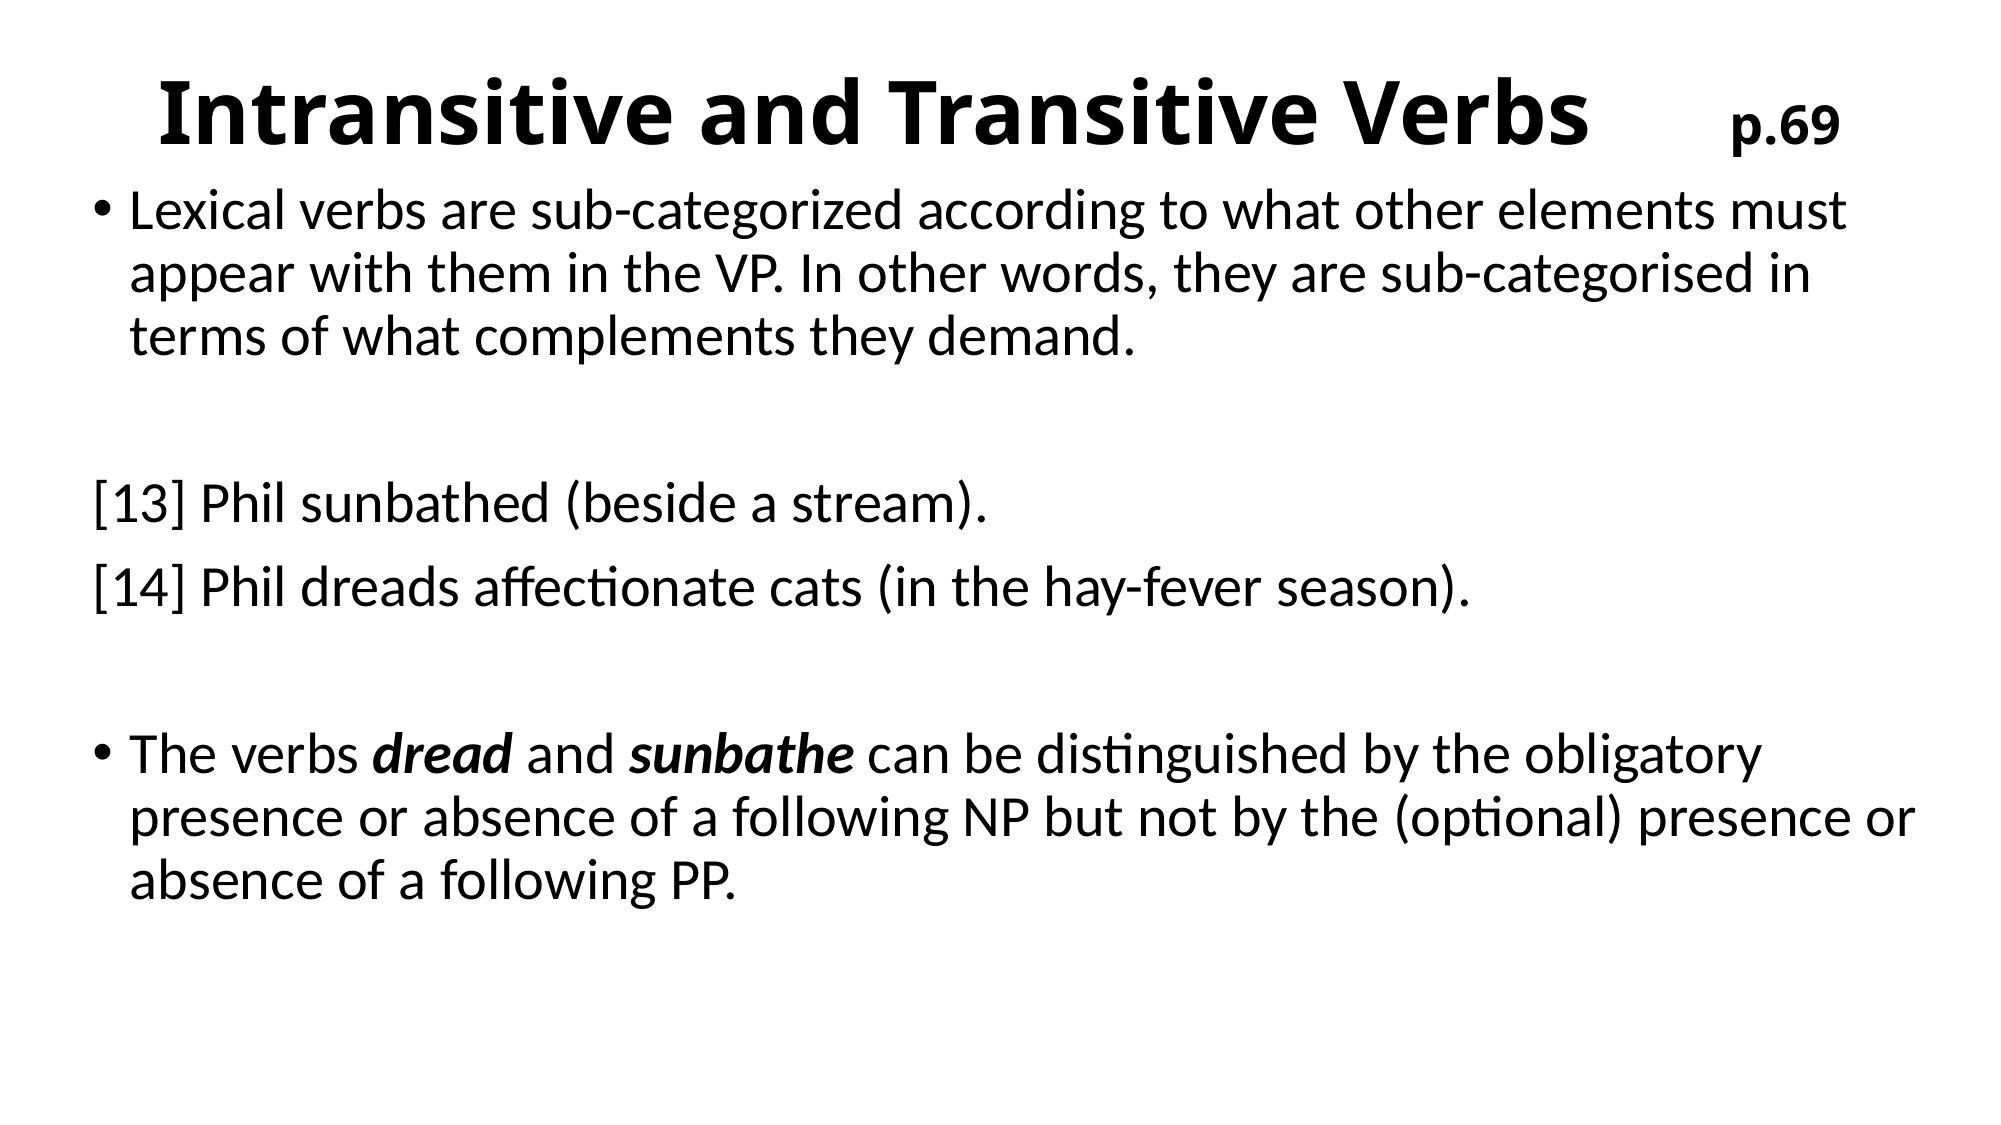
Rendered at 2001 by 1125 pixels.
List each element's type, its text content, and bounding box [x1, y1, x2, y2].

list Lexical verbs are sub-categorized according to what other elements must appear with them in the VP. In other words, they are sub-categorised in terms of what complements they demand. [13] Phil sunbathed (beside a stream). [14] Phil dreads affectionate cats (in the hay-fever season). The verbs dread and sunbathe can be distinguished by the obligatory presence or absence of a following NP but not by the (optional) presence or absence of a following PP. [77, 171, 1939, 1014]
title Intransitive and Transitive Verbs p.69 [137, 59, 1863, 171]
